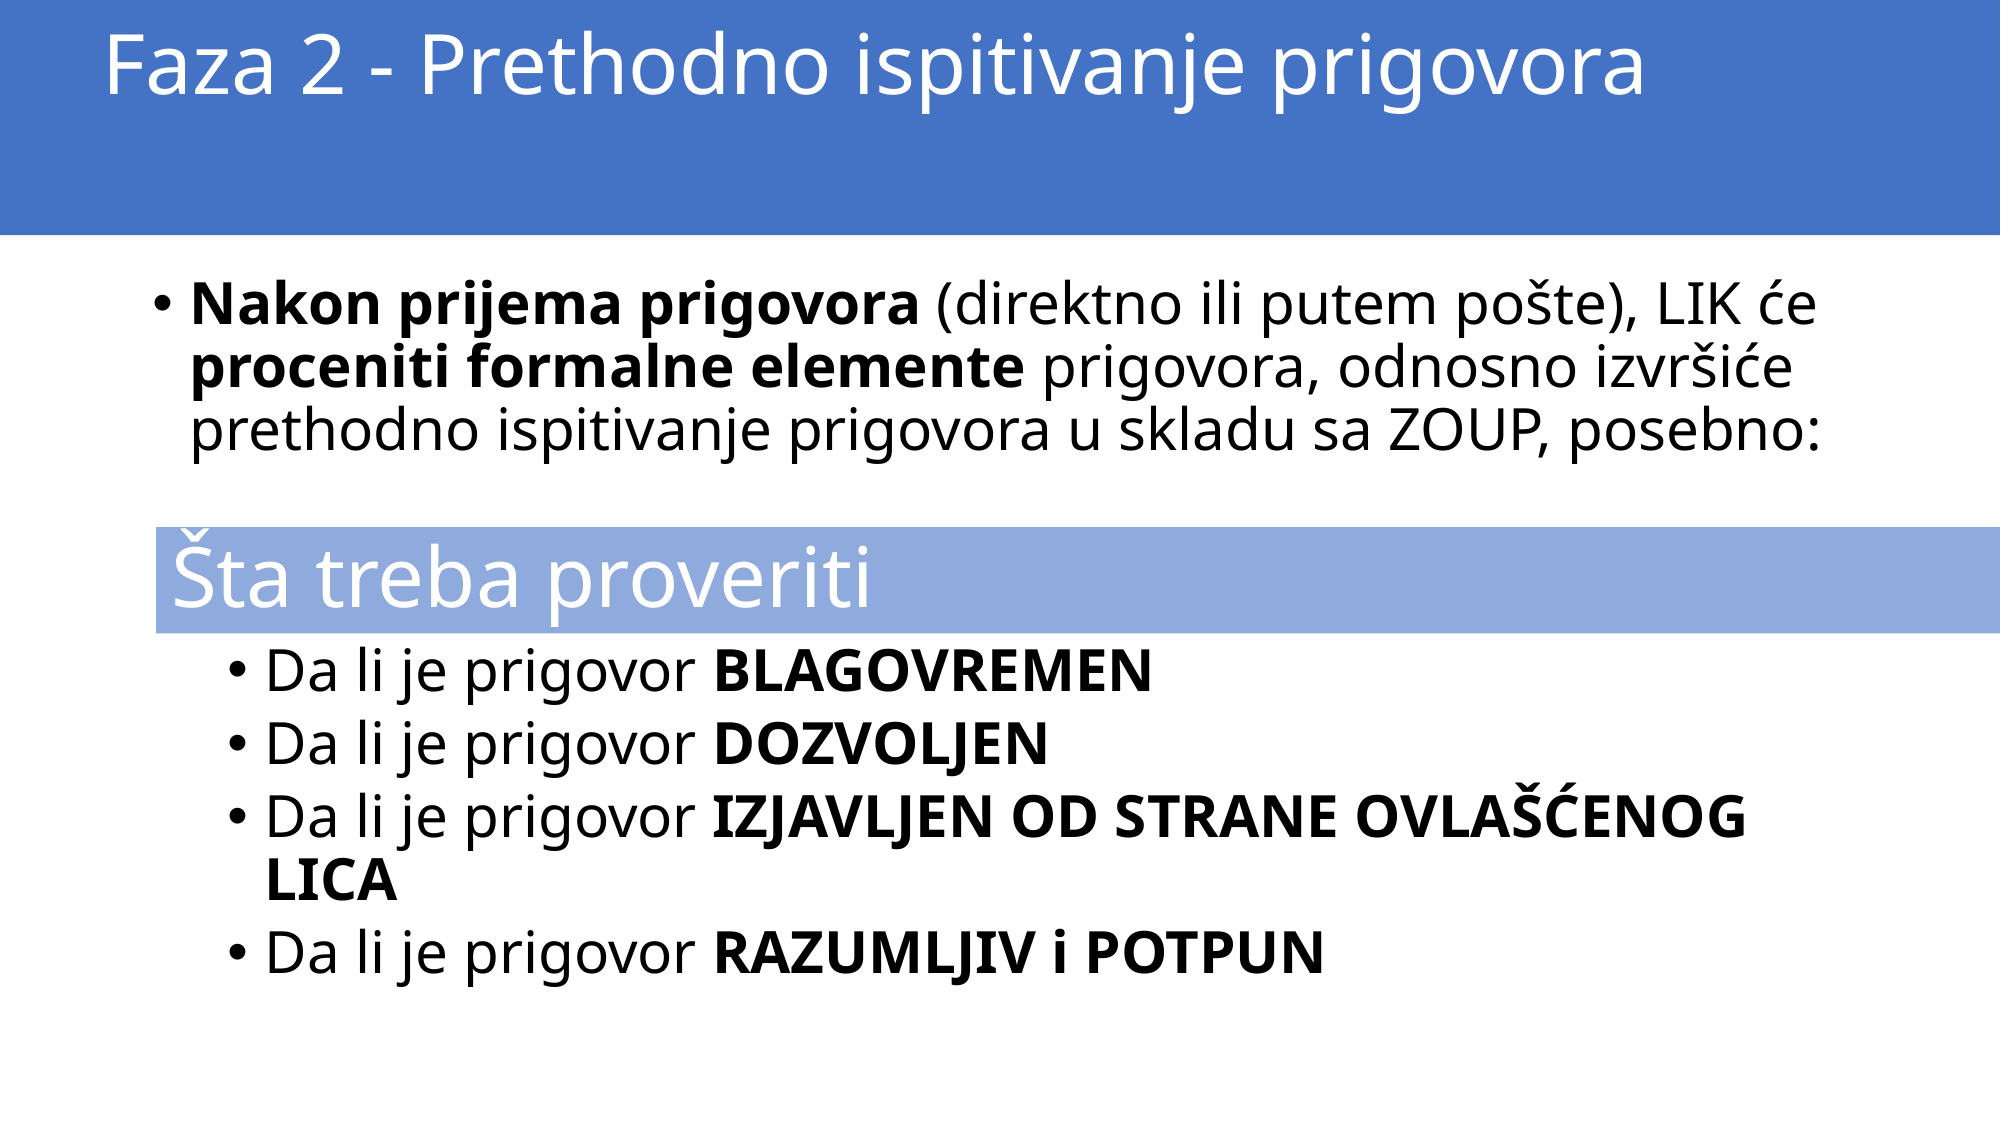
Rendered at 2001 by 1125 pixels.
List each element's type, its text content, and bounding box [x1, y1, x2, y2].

title Faza 2 - Prethodno ispitivanje prigovora [0, 0, 2000, 236]
text_box Šta treba proveriti [156, 527, 2000, 634]
list Nakon prijema prigovora (direktno ili putem pošte), LIK će proceniti formalne elemente prigovora, odnosno izvršiće prethodno ispitivanje prigovora u skladu sa ZOUP, posebno: Da li je prigovor BLAGOVREMEN Da li je prigovor DOZVOLJEN Da li je prigovor IZJAVLJEN OD STRANE OVLAŠĆENOG LICA Da li je prigovor RAZUMLJIV i POTPUN [137, 267, 1882, 1000]
